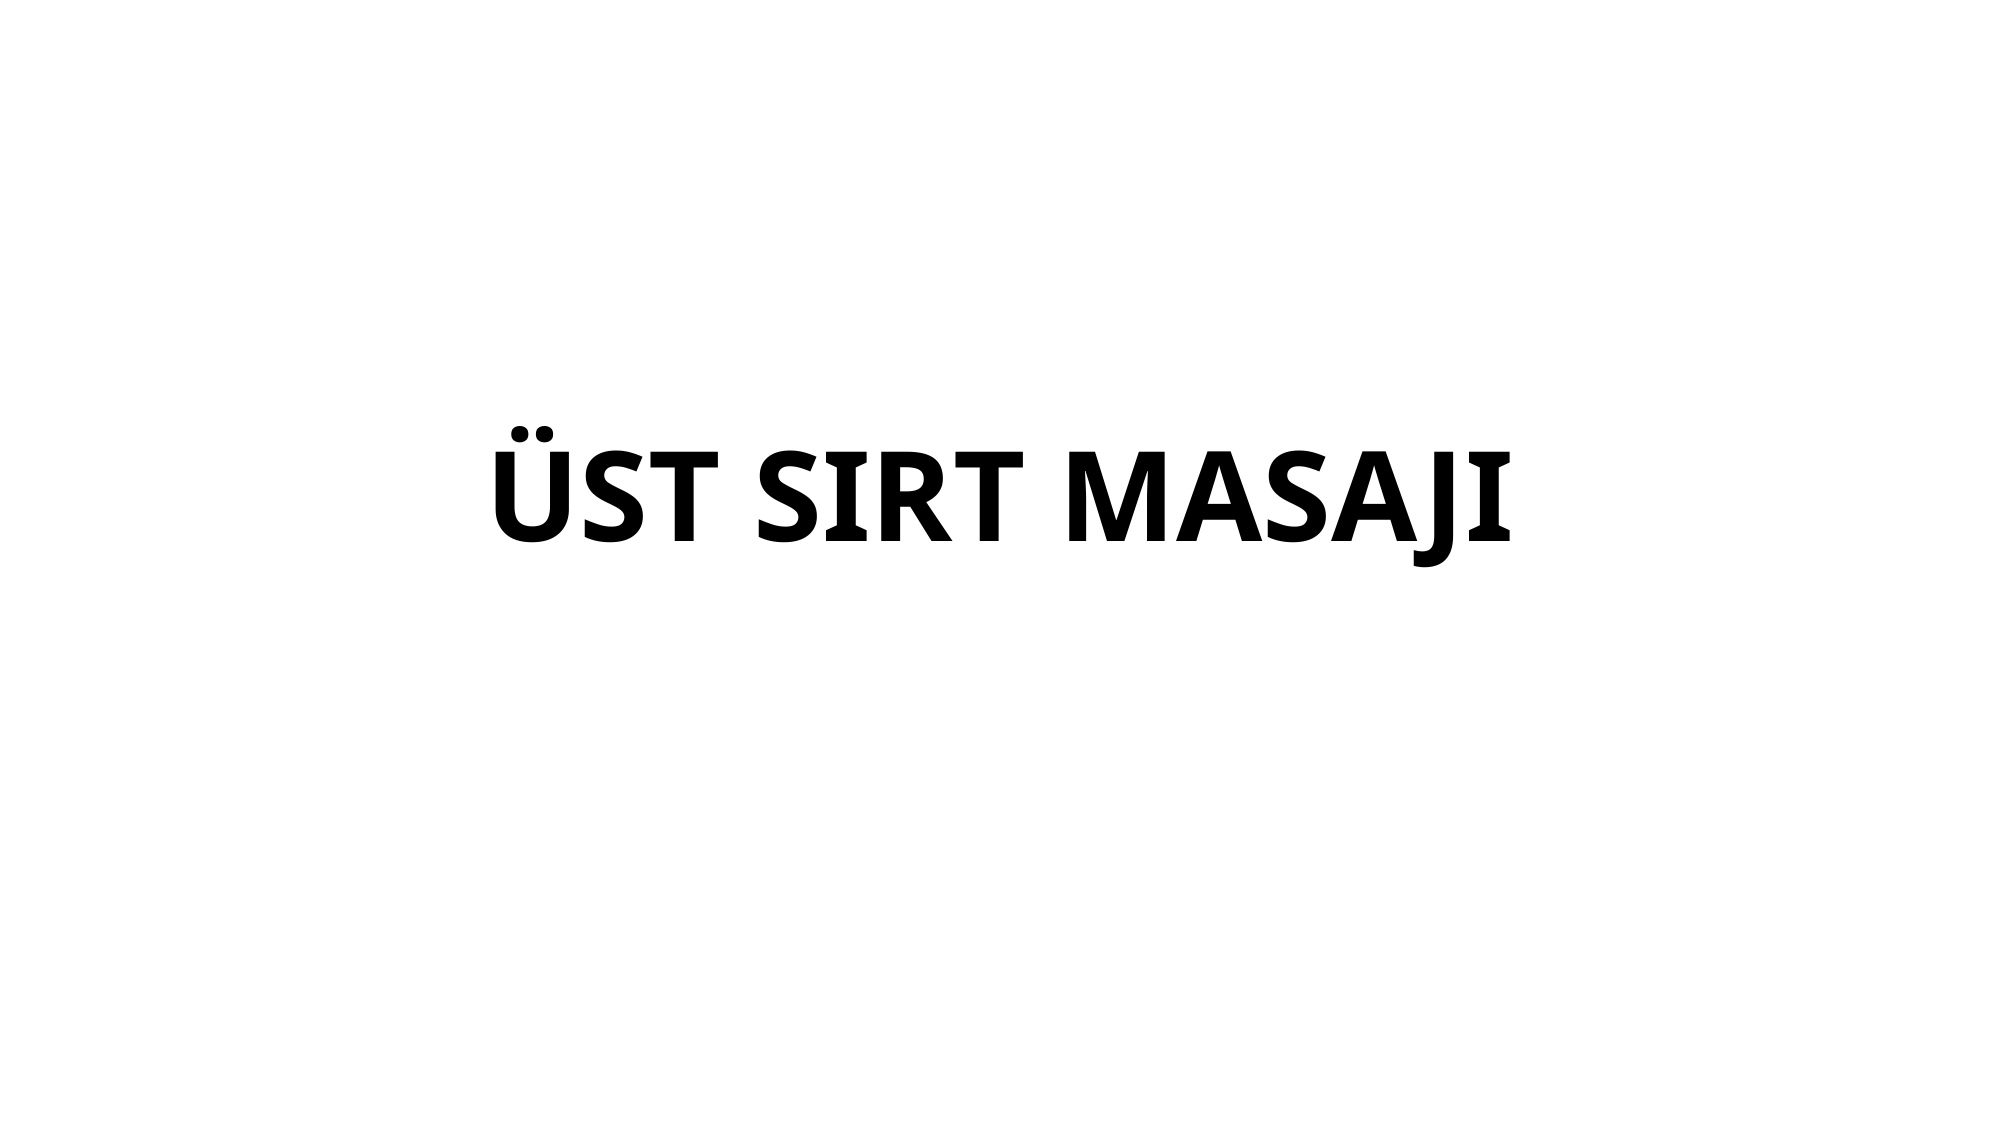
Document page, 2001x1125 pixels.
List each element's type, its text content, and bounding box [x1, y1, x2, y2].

title ÜST SIRT MASAJI [249, 184, 1750, 576]
